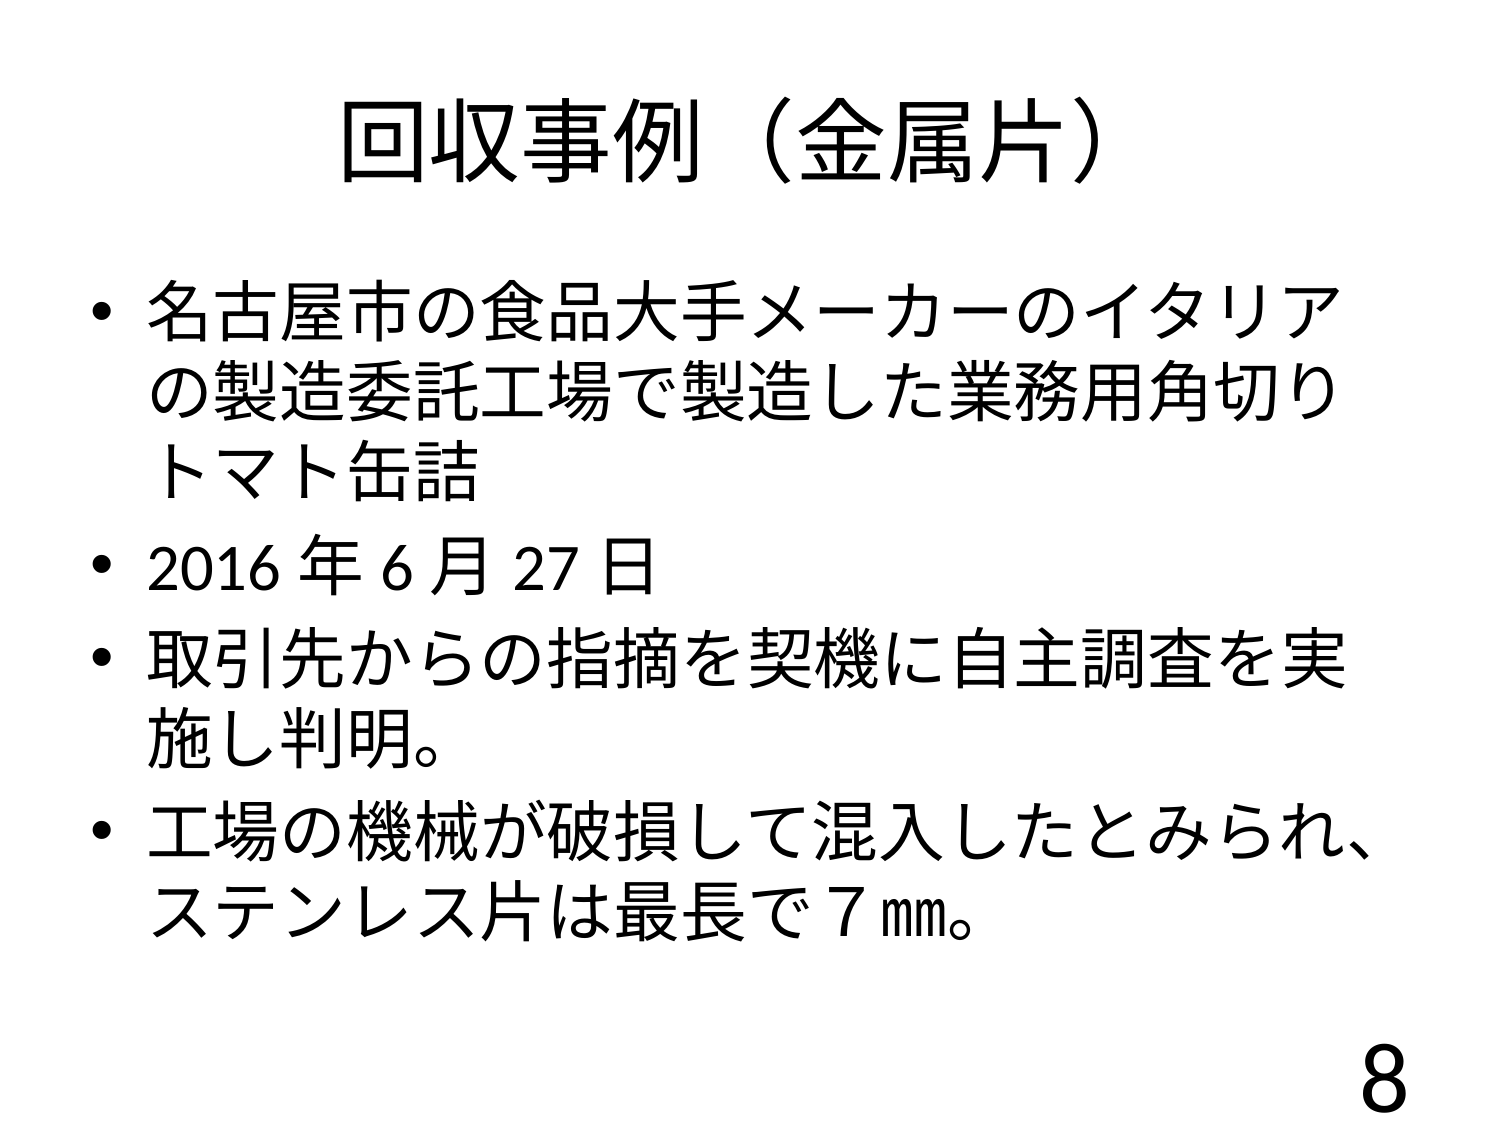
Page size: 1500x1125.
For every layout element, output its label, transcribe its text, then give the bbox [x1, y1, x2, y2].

slide_number 8 [1074, 1042, 1425, 1103]
title 回収事例（金属片） [75, 45, 1425, 233]
list 名古屋市の食品大手メーカーのイタリアの製造委託工場で製造した業務用角切りトマト缶詰 2016年6月27日 取引先からの指摘を契機に自主調査を実施し判明。 工場の機械が破損して混入したとみられ、ステンレス片は最長で７㎜。 [75, 262, 1425, 1005]
